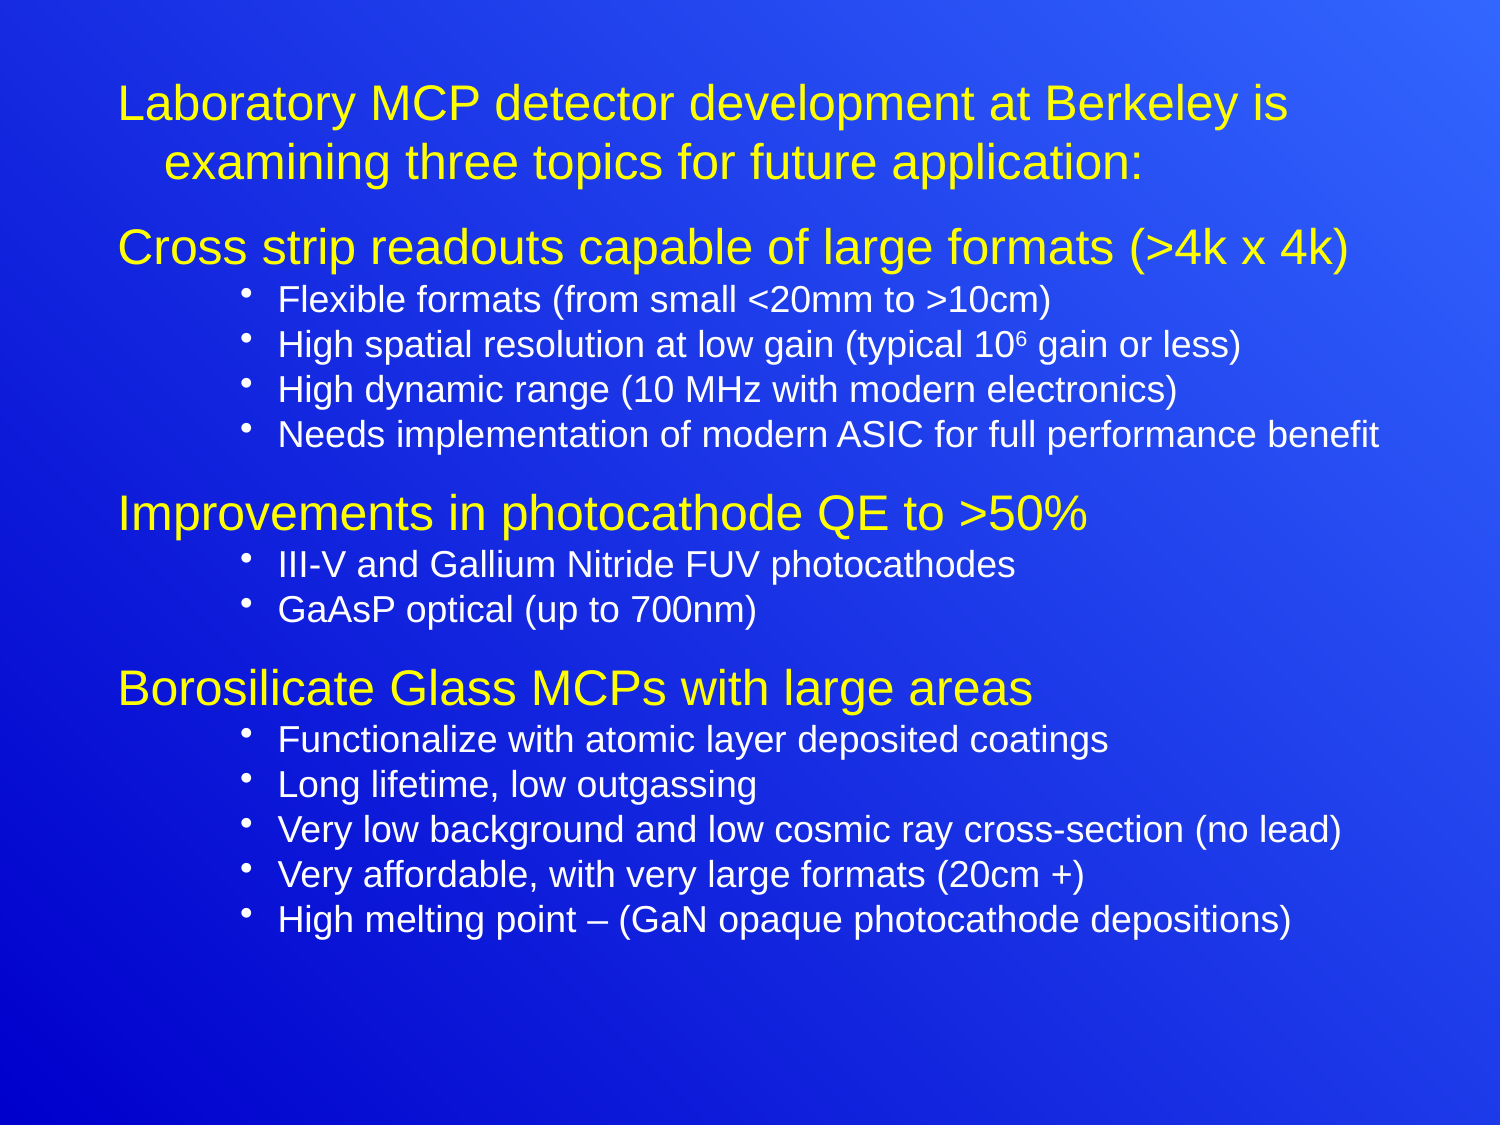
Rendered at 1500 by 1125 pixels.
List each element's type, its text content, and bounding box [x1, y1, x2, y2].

list Laboratory MCP detector development at Berkeley is examining three topics for future application: Cross strip readouts capable of large formats (>4k x 4k) Flexible formats (from small <20mm to >10cm) High spatial resolution at low gain (typical 106 gain or less) High dynamic range (10 MHz with modern electronics) Needs implementation of modern ASIC for full performance benefit Improvements in photocathode QE to >50% III-V and Gallium Nitride FUV photocathodes GaAsP optical (up to 700nm) Borosilicate Glass MCPs with large areas Functionalize with atomic layer deposited coatings Long lifetime, low outgassing Very low background and low cosmic ray cross-section (no lead) Very affordable, with very large formats (20cm +) High melting point – (GaN opaque photocathode depositions) [74, 62, 1451, 1001]
